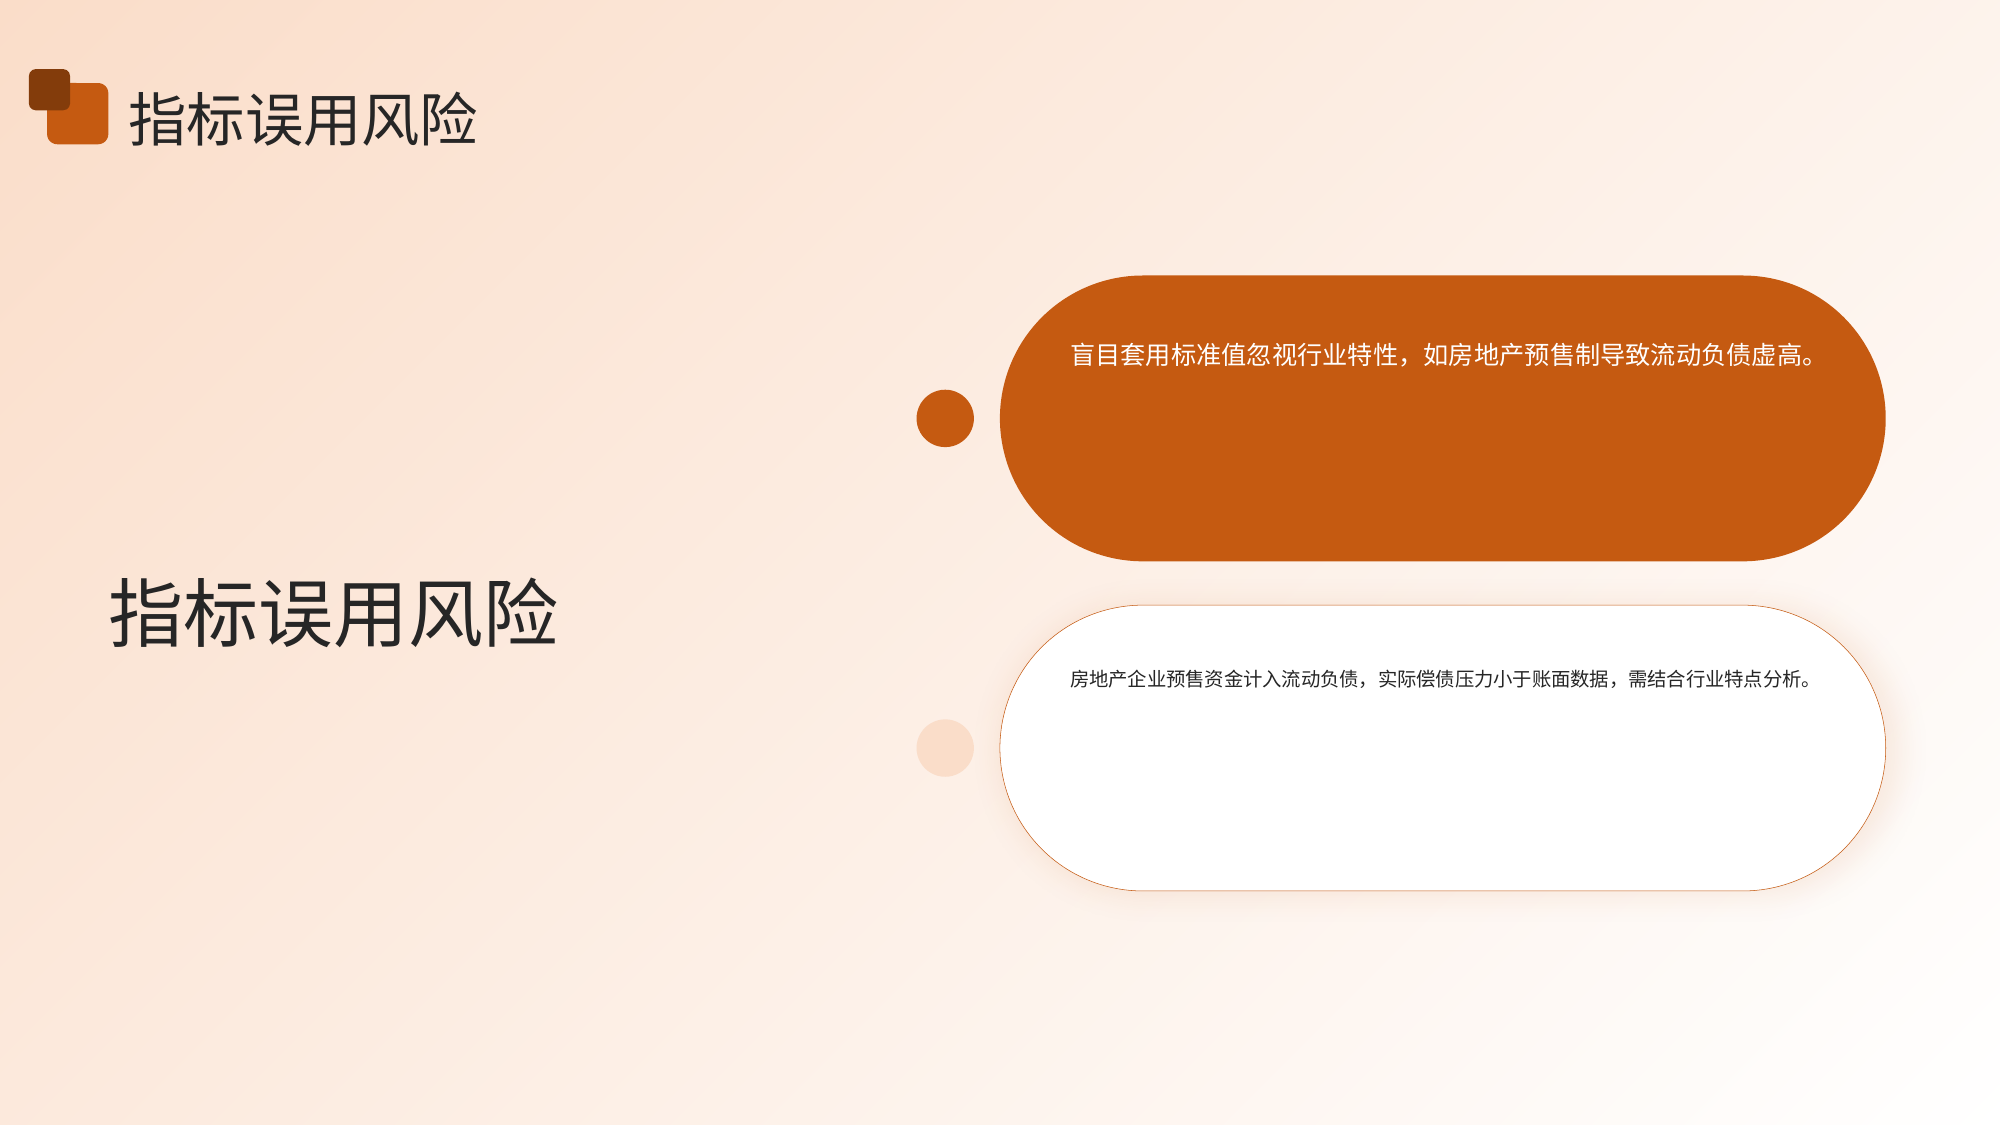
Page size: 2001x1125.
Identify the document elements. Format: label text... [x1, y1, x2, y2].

text_box 指标误用风险 [128, 76, 1879, 154]
text_box [999, 605, 1886, 891]
text_box 房地产企业预售资金计入流动负债，实际偿债压力小于账面数据，需结合行业特点分析。 [1070, 655, 1835, 691]
text_box 盲目套用标准值忽视行业特性，如房地产预售制导致流动负债虚高。 [1070, 323, 1835, 370]
text_box [999, 275, 1886, 562]
text_box [0, 0, 2000, 1125]
text_box [916, 389, 974, 448]
text_box 指标误用风险 [108, 350, 842, 826]
text_box [916, 719, 974, 777]
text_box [28, 69, 109, 145]
